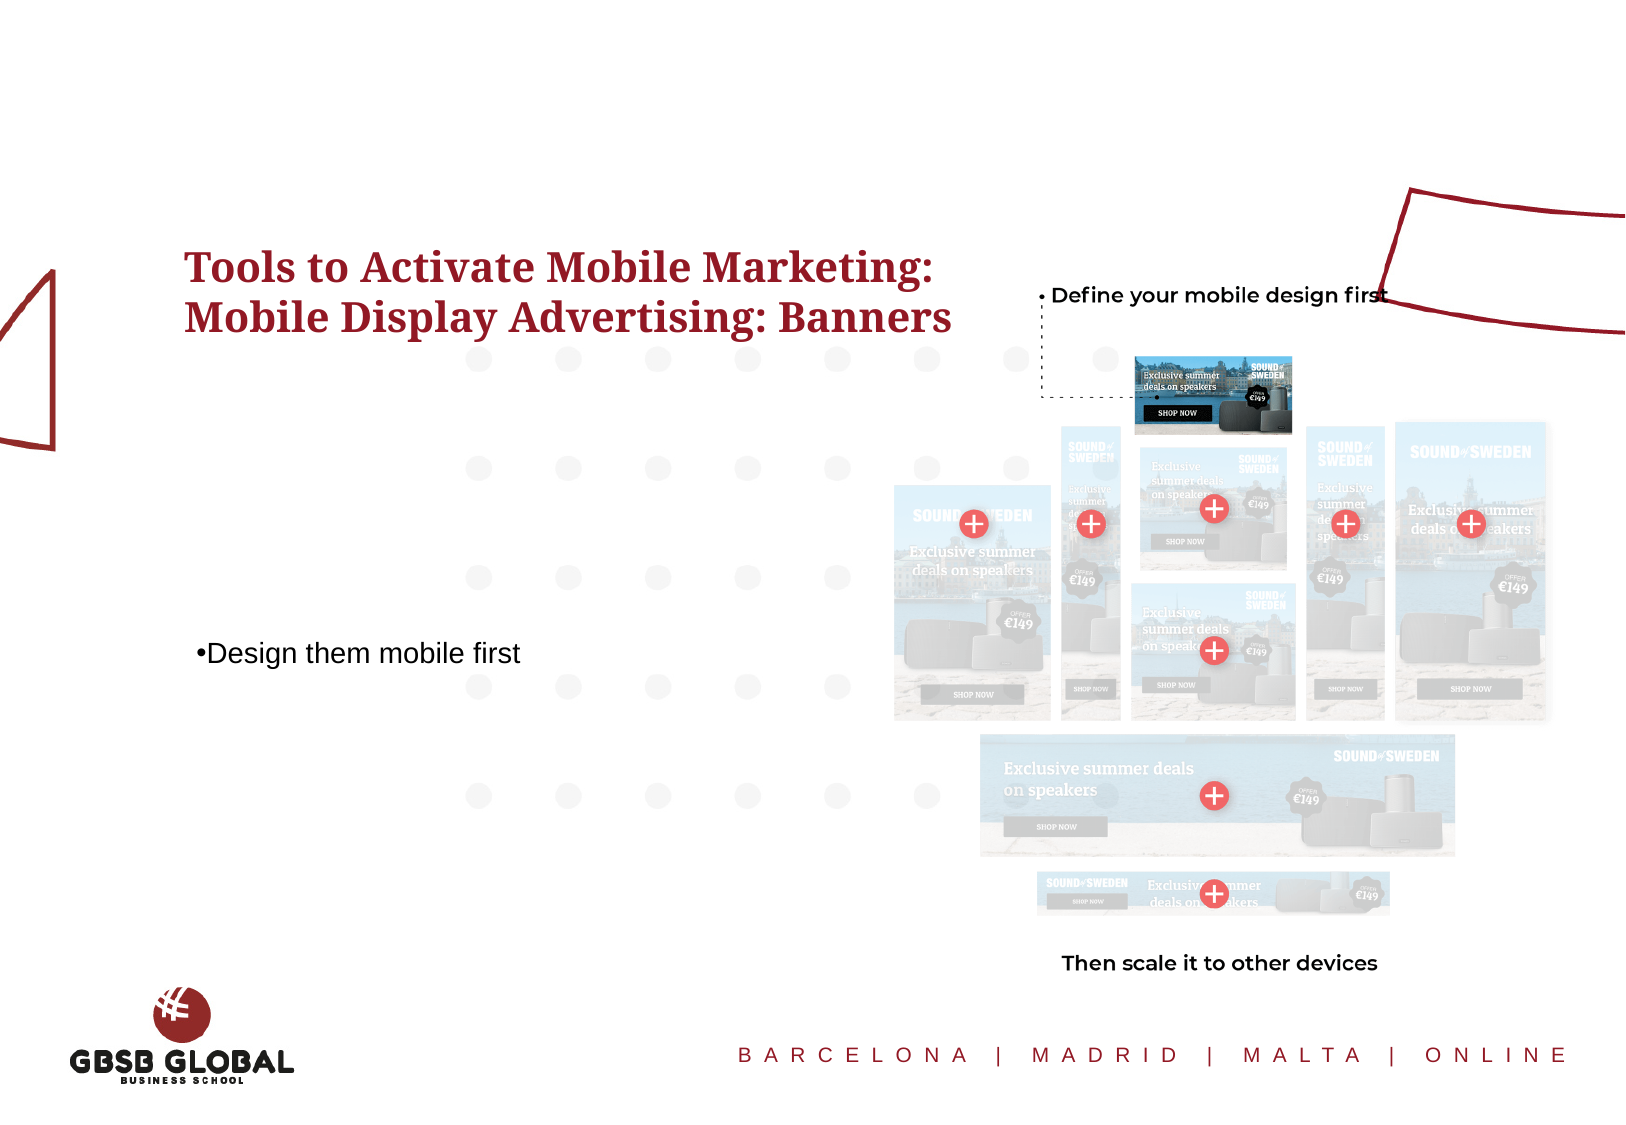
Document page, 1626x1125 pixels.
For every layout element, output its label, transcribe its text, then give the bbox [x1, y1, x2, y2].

text_box Tools to Activate Mobile Marketing: Mobile Display Advertising: Banners [169, 232, 854, 368]
picture [0, 0, 1626, 1125]
text_box Design them mobile first [181, 624, 766, 726]
